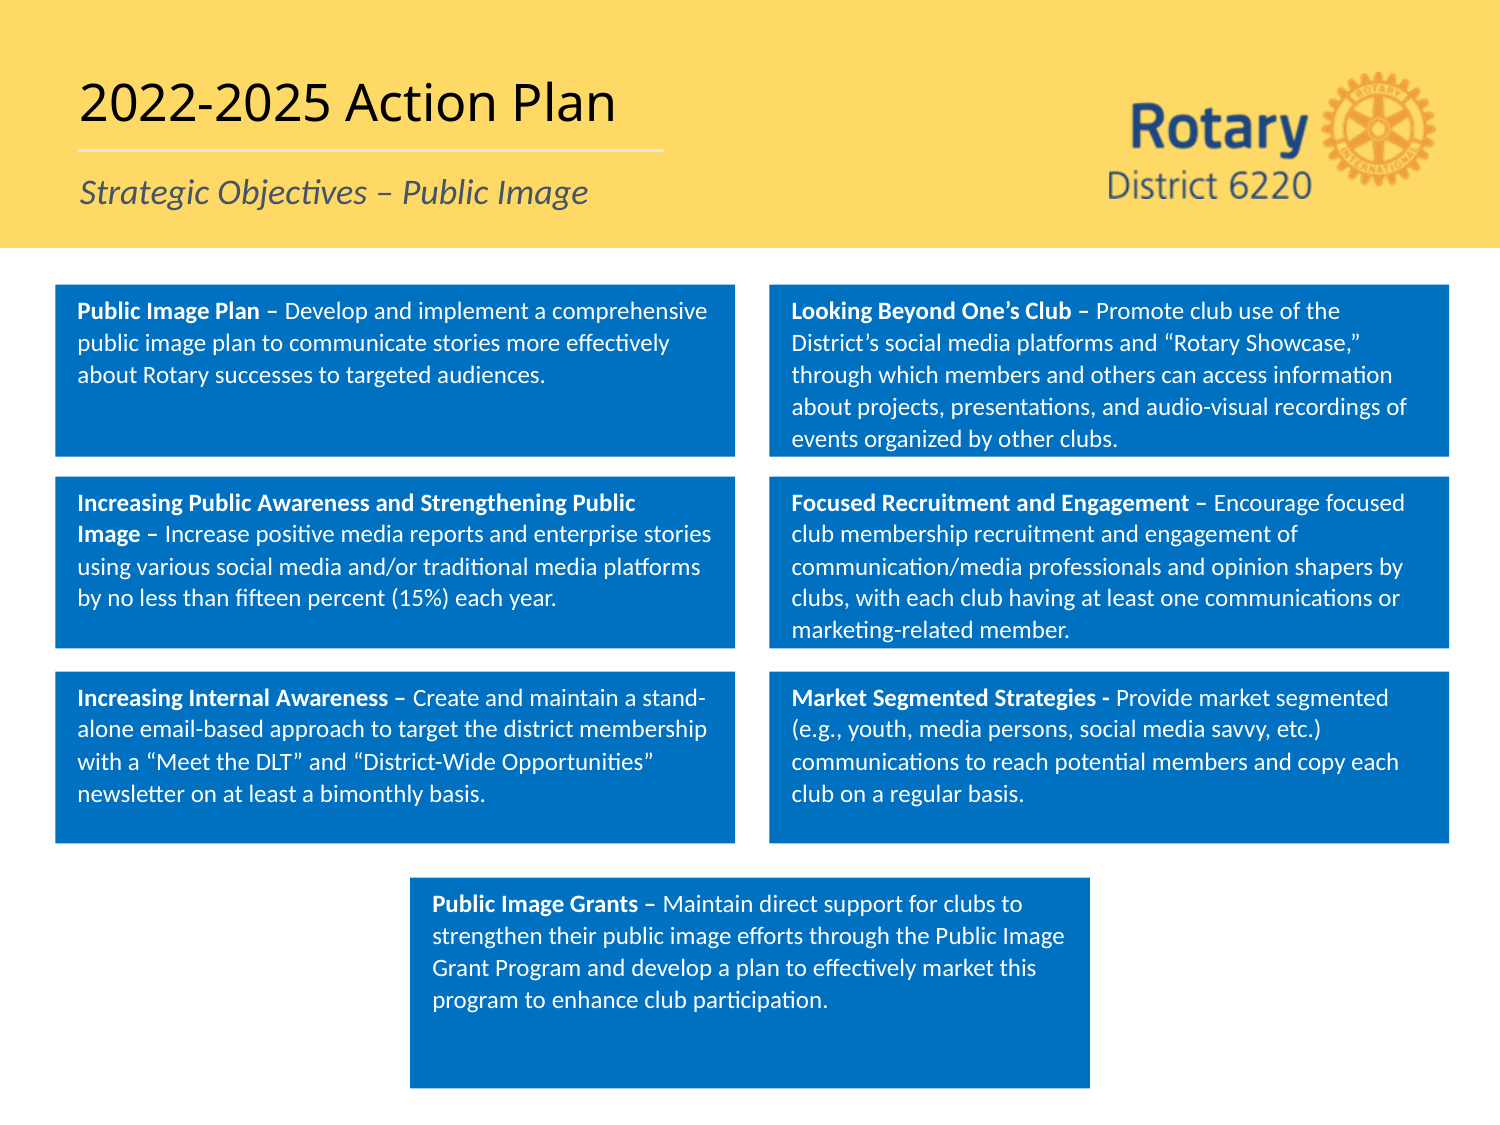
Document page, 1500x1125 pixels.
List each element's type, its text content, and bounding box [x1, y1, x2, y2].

text_box Increasing Internal Awareness – Create and maintain a stand-alone email-based approach to target the district membership with a “Meet the DLT” and “District-Wide Opportunities” newsletter on at least a bimonthly basis. [55, 671, 736, 844]
list Strategic Objectives – Public Image [64, 165, 726, 229]
text_box Increasing Public Awareness and Strengthening Public Image – Increase positive media reports and enterprise stories using various social media and/or traditional media platforms by no less than fifteen percent (15%) each year. [55, 476, 736, 649]
text_box Market Segmented Strategies - Provide market segmented (e.g., youth, media persons, social media savvy, etc.) communications to reach potential members and copy each club on a regular basis. [769, 671, 1450, 844]
text_box Looking Beyond One’s Club – Promote club use of the District’s social media platforms and “Rotary Showcase,” through which members and others can access information about projects, presentations, and audio-visual recordings of events organized by other clubs. [769, 284, 1450, 457]
picture [1109, 72, 1436, 199]
text_box Public Image Grants – Maintain direct support for clubs to strengthen their public image efforts through the Public Image Grant Program and develop a plan to effectively market this program to enhance club participation. [410, 877, 1090, 1089]
text_box Public Image Plan – Develop and implement a comprehensive public image plan to communicate stories more effectively about Rotary successes to targeted audiences. [55, 284, 736, 457]
title 2022-2025 Action Plan [64, 50, 689, 160]
text_box Focused Recruitment and Engagement – Encourage focused club membership recruitment and engagement of communication/media professionals and opinion shapers by clubs, with each club having at least one communications or marketing-related member. [769, 476, 1450, 649]
